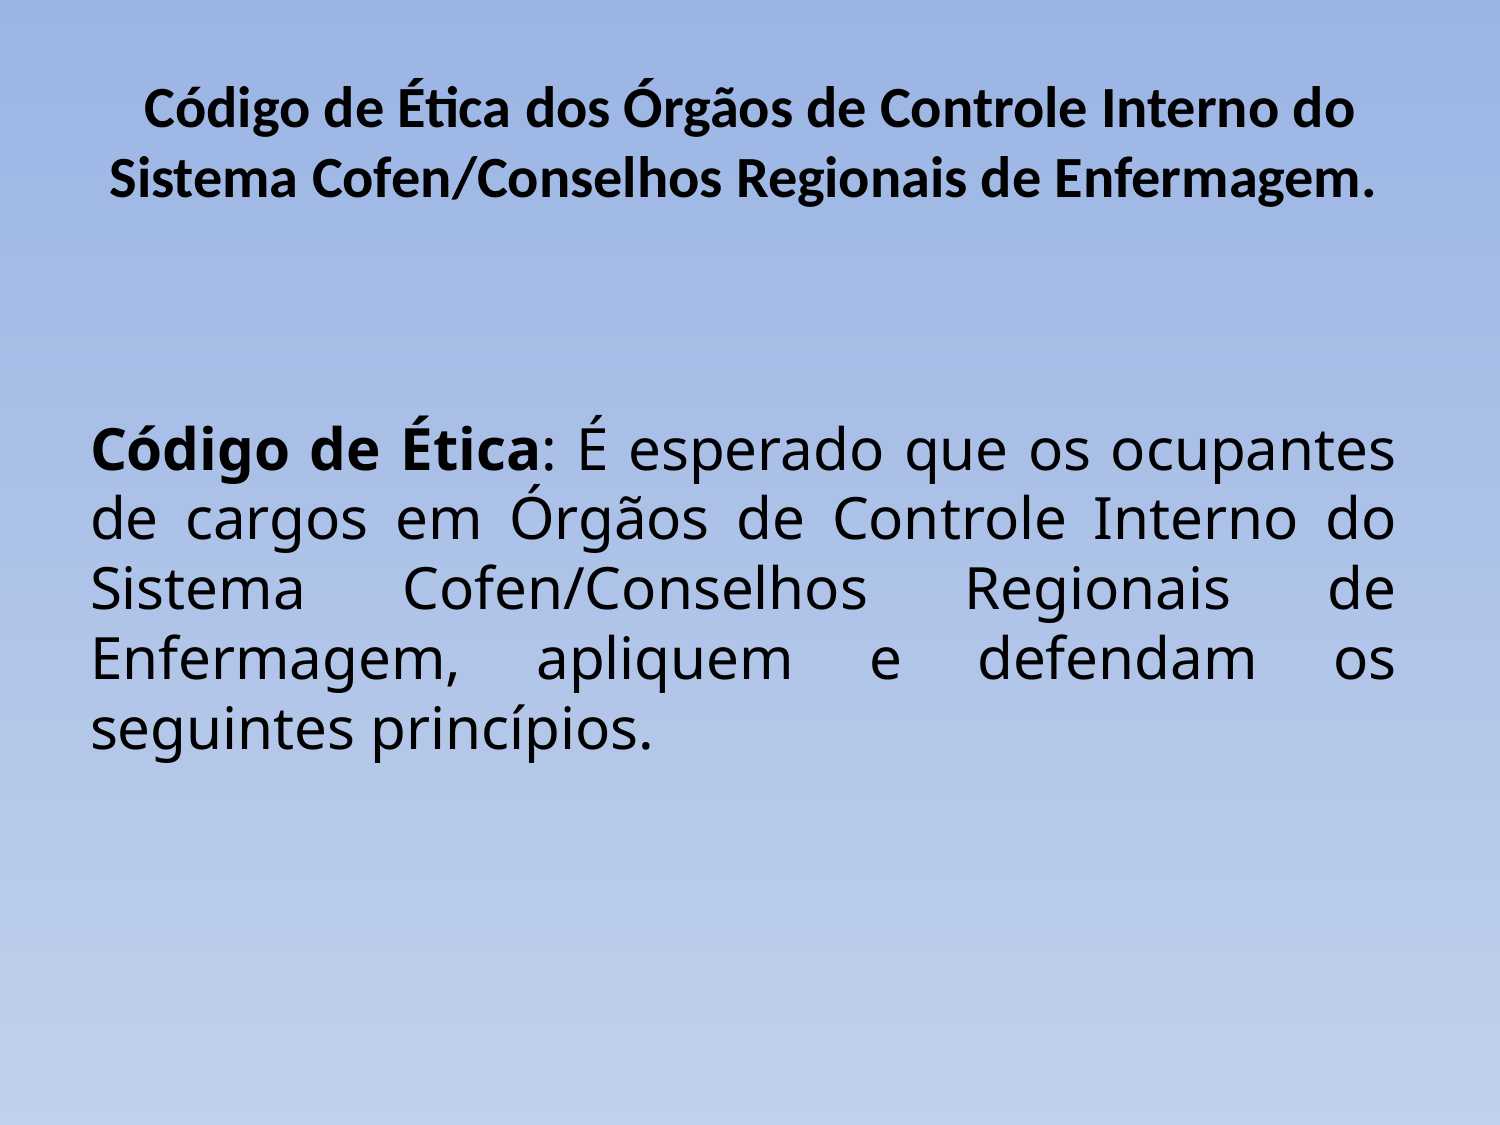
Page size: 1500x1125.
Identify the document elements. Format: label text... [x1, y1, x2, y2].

list Código de Ética: É esperado que os ocupantes de cargos em Órgãos de Controle Interno do Sistema Cofen/Conselhos Regionais de Enfermagem, apliquem e defendam os seguintes princípios. [75, 262, 1425, 1005]
title Código de Ética dos Órgãos de Controle Interno do Sistema Cofen/Conselhos Regionais de Enfermagem. [75, 45, 1425, 233]
